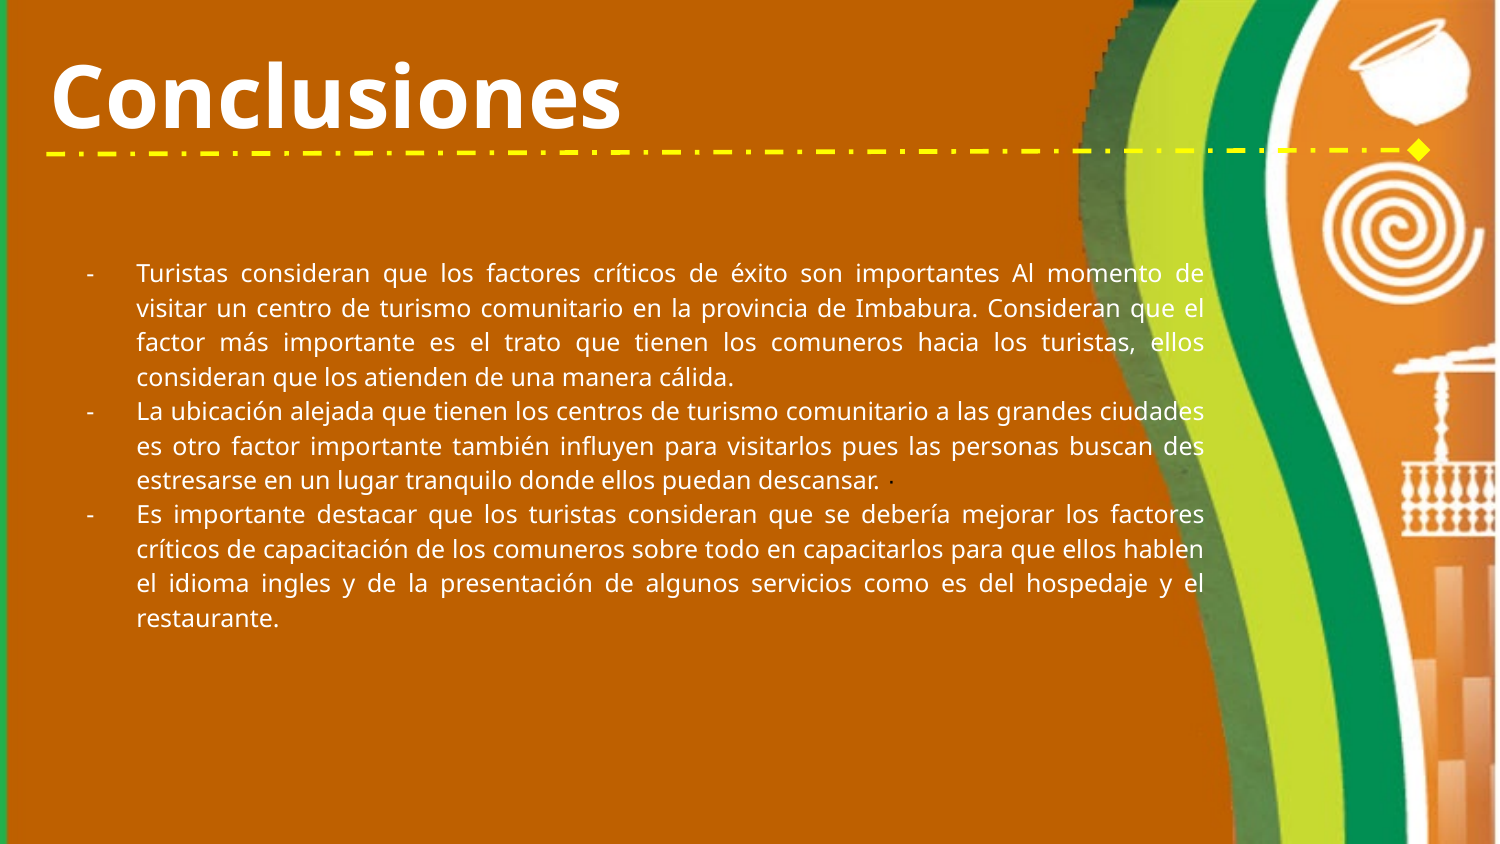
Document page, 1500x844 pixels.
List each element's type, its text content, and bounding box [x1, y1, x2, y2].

picture [0, 0, 1500, 844]
text_box Turistas consideran que los factores críticos de éxito son importantes Al momento de visitar un centro de turismo comunitario en la provincia de Imbabura. Consideran que el factor más importante es el trato que tienen los comuneros hacia los turistas, ellos consideran que los atienden de una manera cálida. La ubicación alejada que tienen los centros de turismo comunitario a las grandes ciudades es otro factor importante también influyen para visitarlos pues las personas buscan des estresarse en un lugar tranquilo donde ellos puedan descansar. · Es importante destacar que los turistas consideran que se debería mejorar los factores críticos de capacitación de los comuneros sobre todo en capacitarlos para que ellos hablen el idioma ingles y de la presentación de algunos servicios como es del hospedaje y el restaurante. [46, 333, 1222, 756]
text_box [46, 149, 1419, 155]
title Conclusiones [34, 25, 1365, 158]
